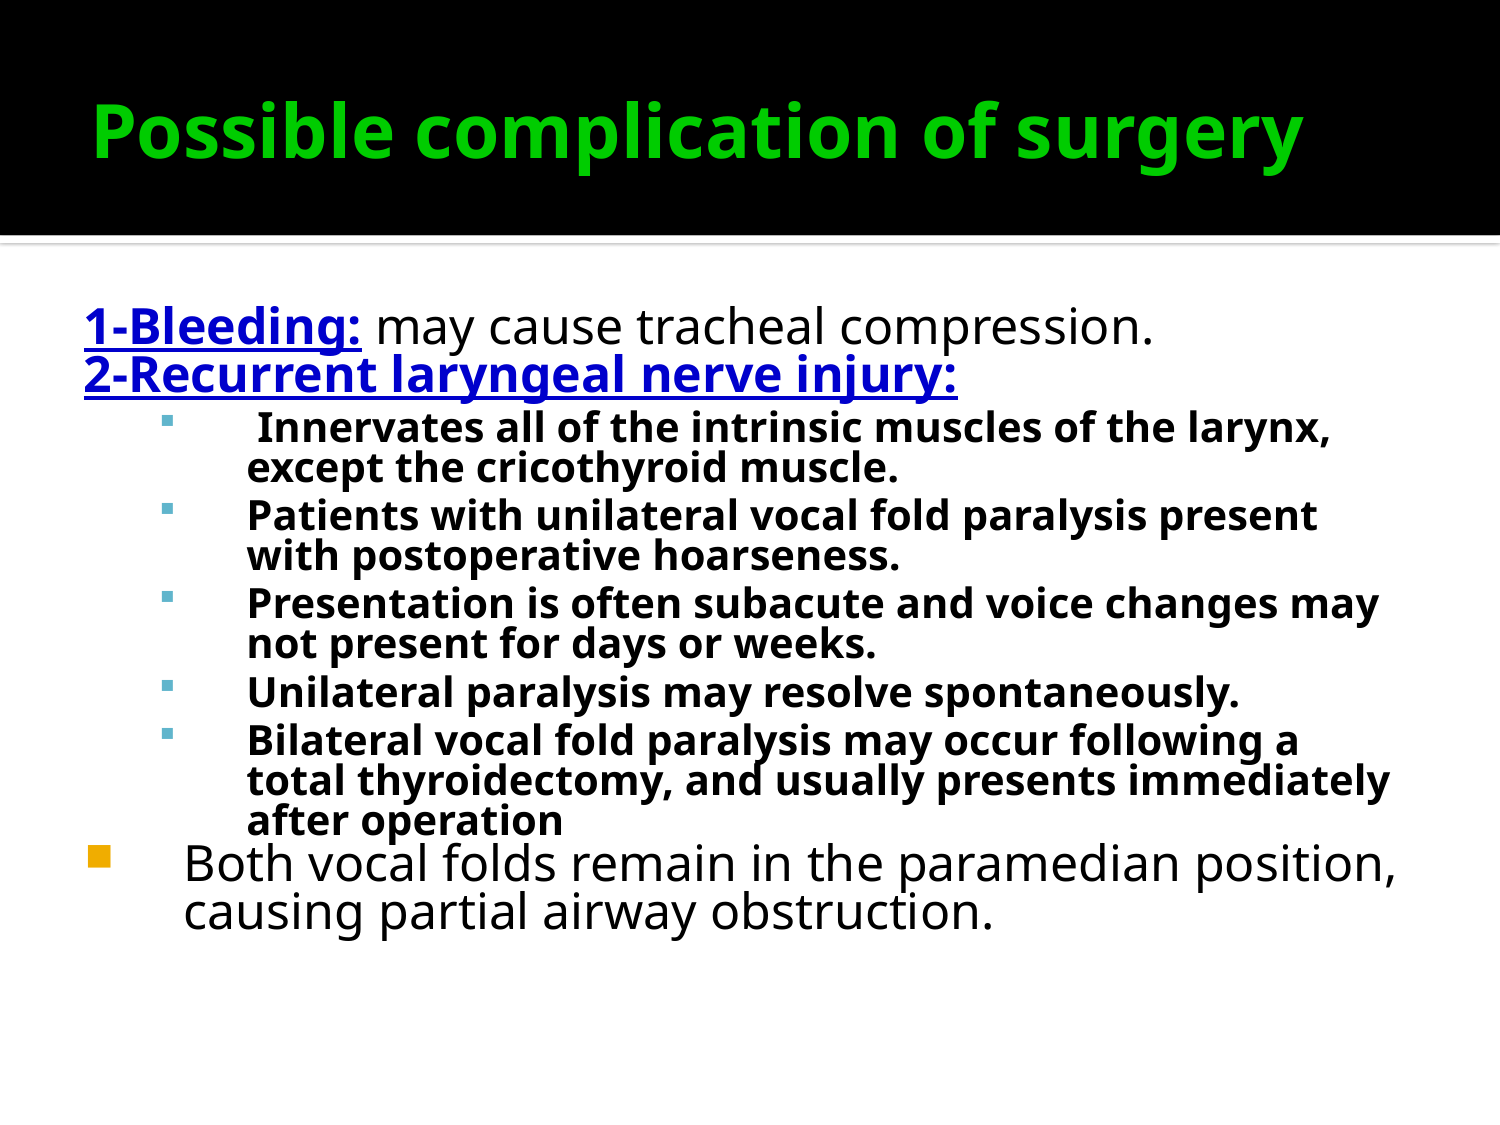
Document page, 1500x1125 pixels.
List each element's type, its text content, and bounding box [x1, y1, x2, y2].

title Possible complication of surgery [75, 25, 1425, 231]
list 1-Bleeding: may cause tracheal compression. 2-Recurrent laryngeal nerve injury: Innervates all of the intrinsic muscles of the larynx, except the cricothyroid muscle. Patients with unilateral vocal fold paralysis present with postoperative hoarseness. Presentation is often subacute and voice changes may not present for days or weeks. Unilateral paralysis may resolve spontaneously. Bilateral vocal fold paralysis may occur following a total thyroidectomy, and usually presents immediately after operation Both vocal folds remain in the paramedian position, causing partial airway obstruction. [75, 291, 1425, 1050]
